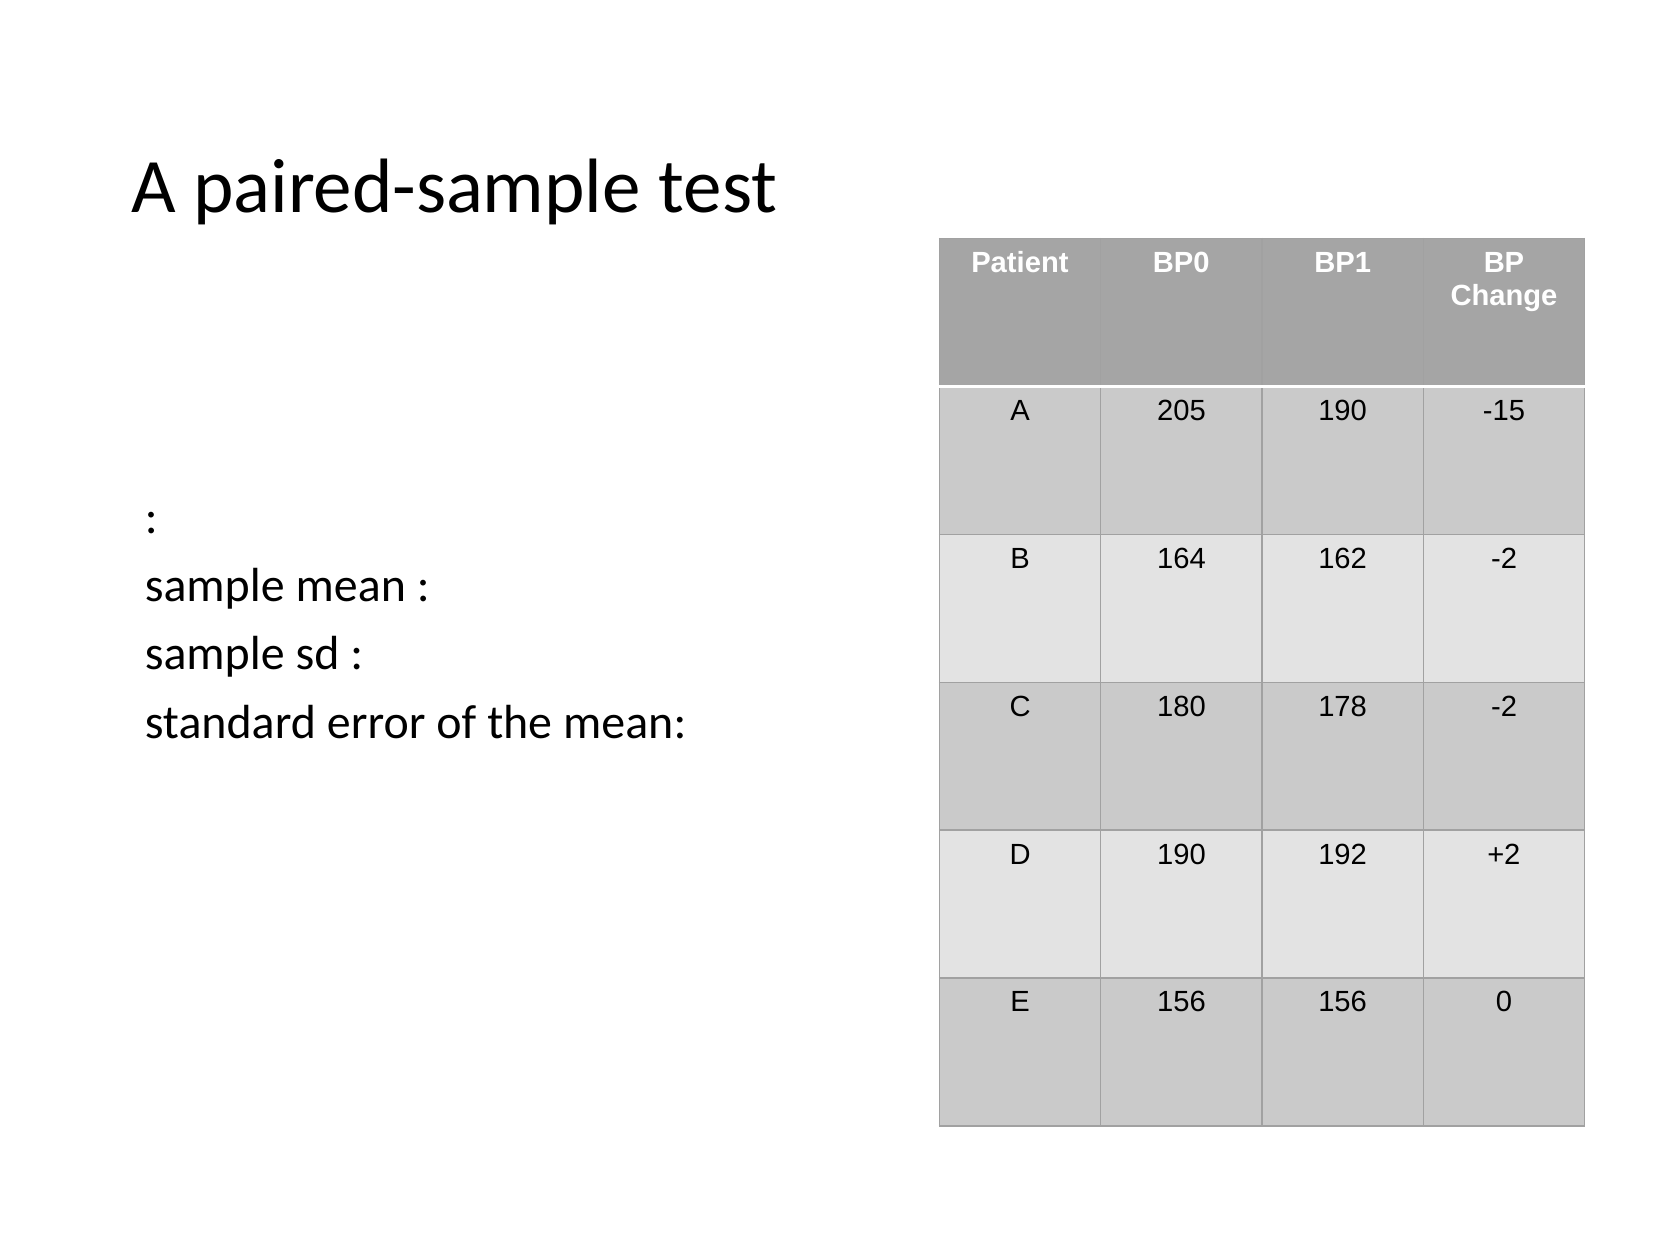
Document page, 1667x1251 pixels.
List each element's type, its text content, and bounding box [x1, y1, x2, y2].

table_cell C [940, 683, 1100, 829]
table_cell 192 [1263, 831, 1423, 977]
table_cell 190 [1101, 831, 1261, 977]
table_cell D [940, 831, 1100, 977]
table_cell E [940, 979, 1100, 1125]
table_cell 156 [1263, 979, 1423, 1125]
table_cell -2 [1424, 535, 1584, 682]
table_cell 180 [1101, 683, 1261, 829]
table_header BP1 [1263, 239, 1423, 385]
table_cell 190 [1263, 388, 1423, 534]
table_cell A [940, 388, 1100, 534]
table_cell 205 [1101, 388, 1261, 534]
table_cell B [940, 535, 1100, 682]
table_cell 0 [1424, 979, 1584, 1125]
table_header BP Change [1424, 239, 1584, 385]
table_cell 164 [1101, 535, 1261, 682]
table_cell -2 [1424, 683, 1584, 829]
table_cell -15 [1424, 388, 1584, 534]
table_cell 162 [1263, 535, 1423, 682]
table_header BP0 [1101, 239, 1261, 385]
title A paired-sample test [114, 66, 1553, 309]
table_cell 178 [1263, 683, 1423, 829]
table_header Patient [940, 239, 1100, 385]
table_cell +2 [1424, 831, 1584, 977]
table_cell 156 [1101, 979, 1261, 1125]
